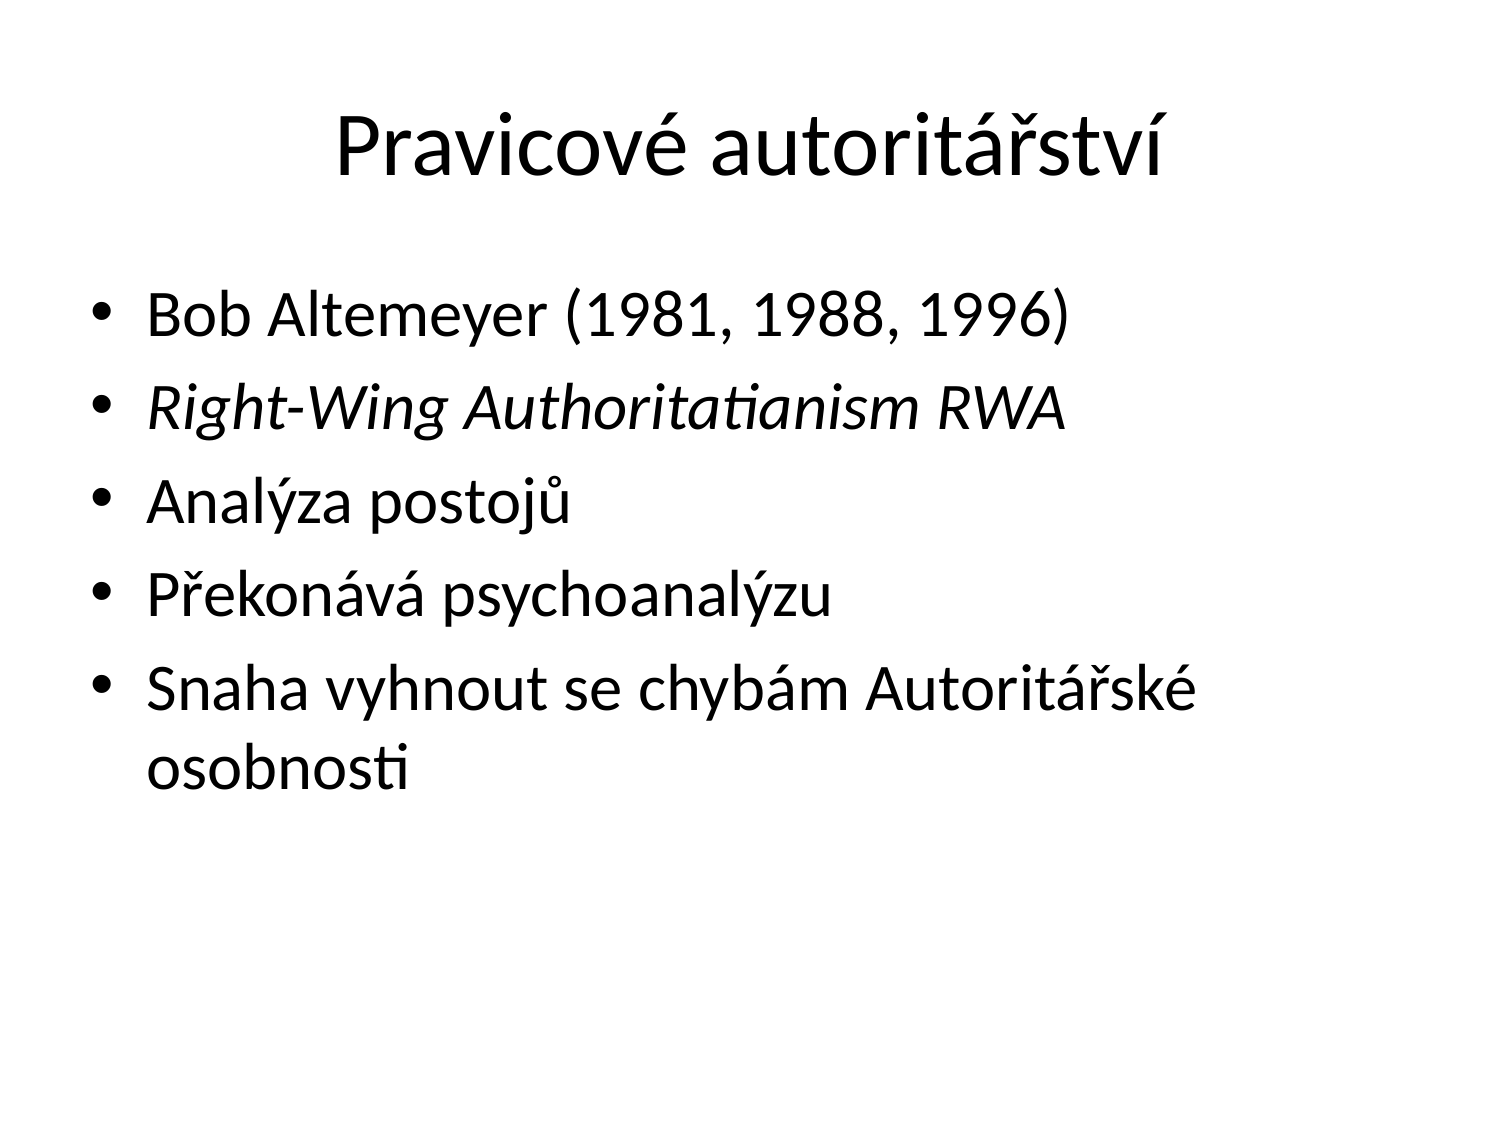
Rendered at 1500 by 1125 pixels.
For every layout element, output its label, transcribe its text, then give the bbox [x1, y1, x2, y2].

title Pravicové autoritářství [75, 45, 1425, 233]
list Bob Altemeyer (1981, 1988, 1996) Right-Wing Authoritatianism RWA Analýza postojů Překonává psychoanalýzu Snaha vyhnout se chybám Autoritářské osobnosti [75, 262, 1425, 1005]
